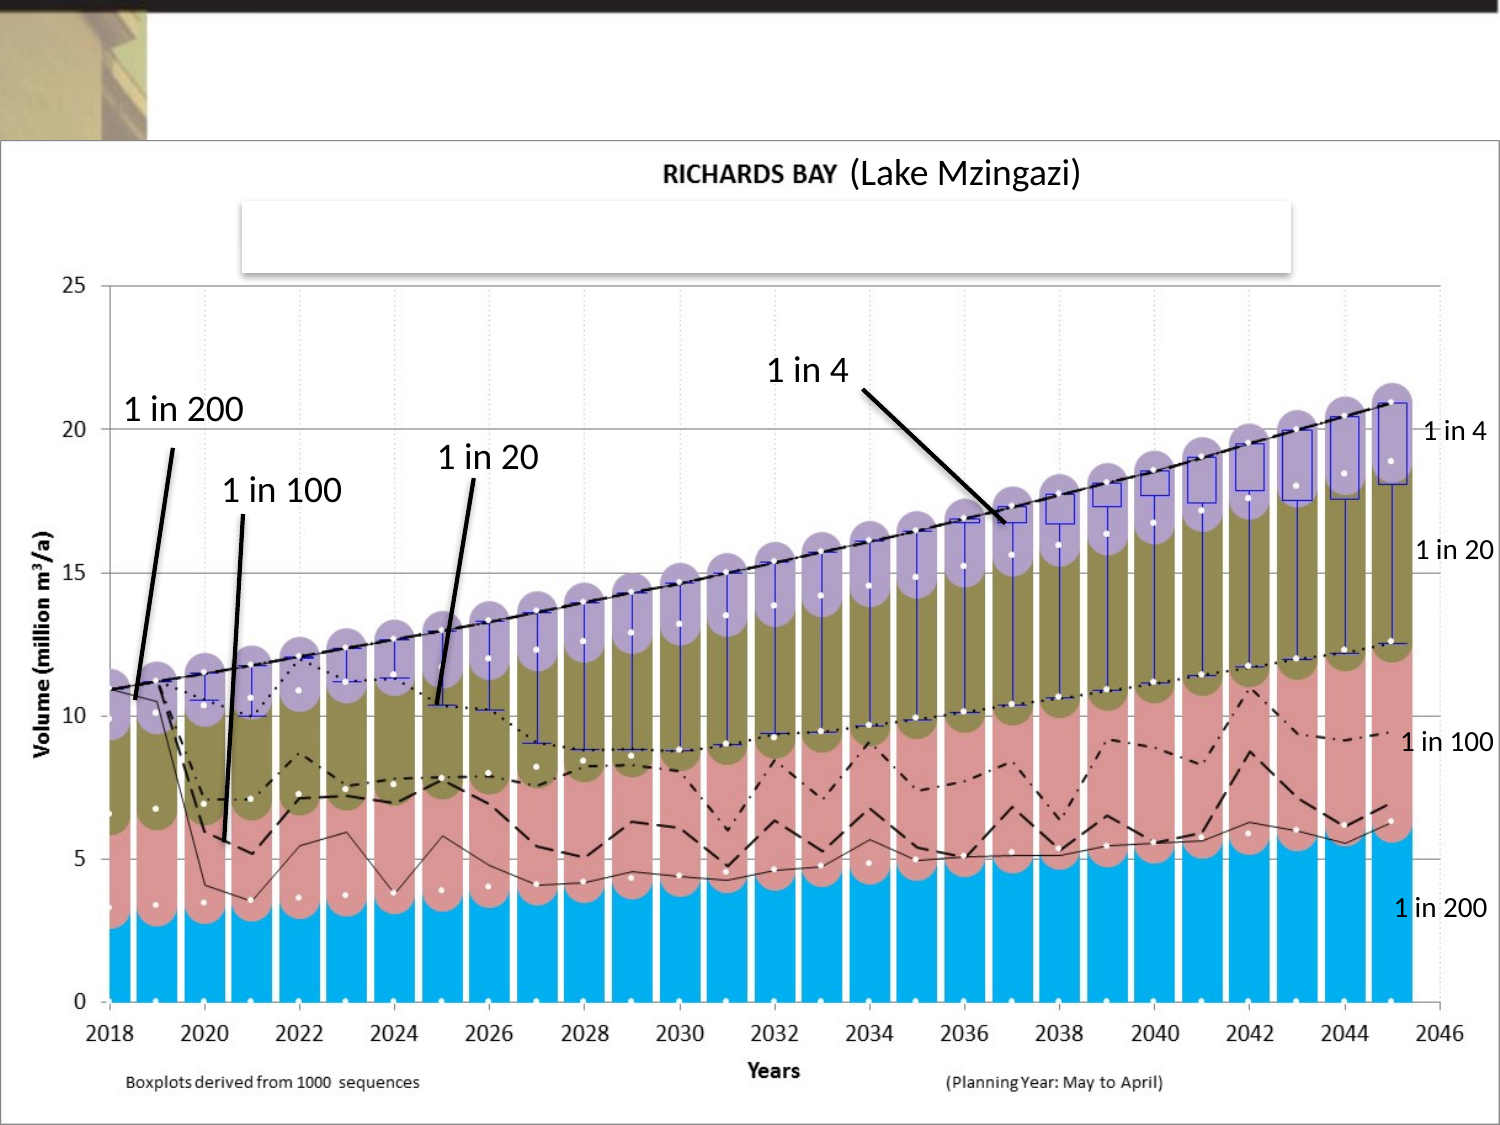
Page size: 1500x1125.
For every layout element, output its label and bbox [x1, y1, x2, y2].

picture [0, 0, 1500, 1125]
text_box [436, 477, 475, 705]
text_box [134, 447, 174, 701]
text_box [862, 388, 1006, 524]
text_box [223, 513, 244, 843]
